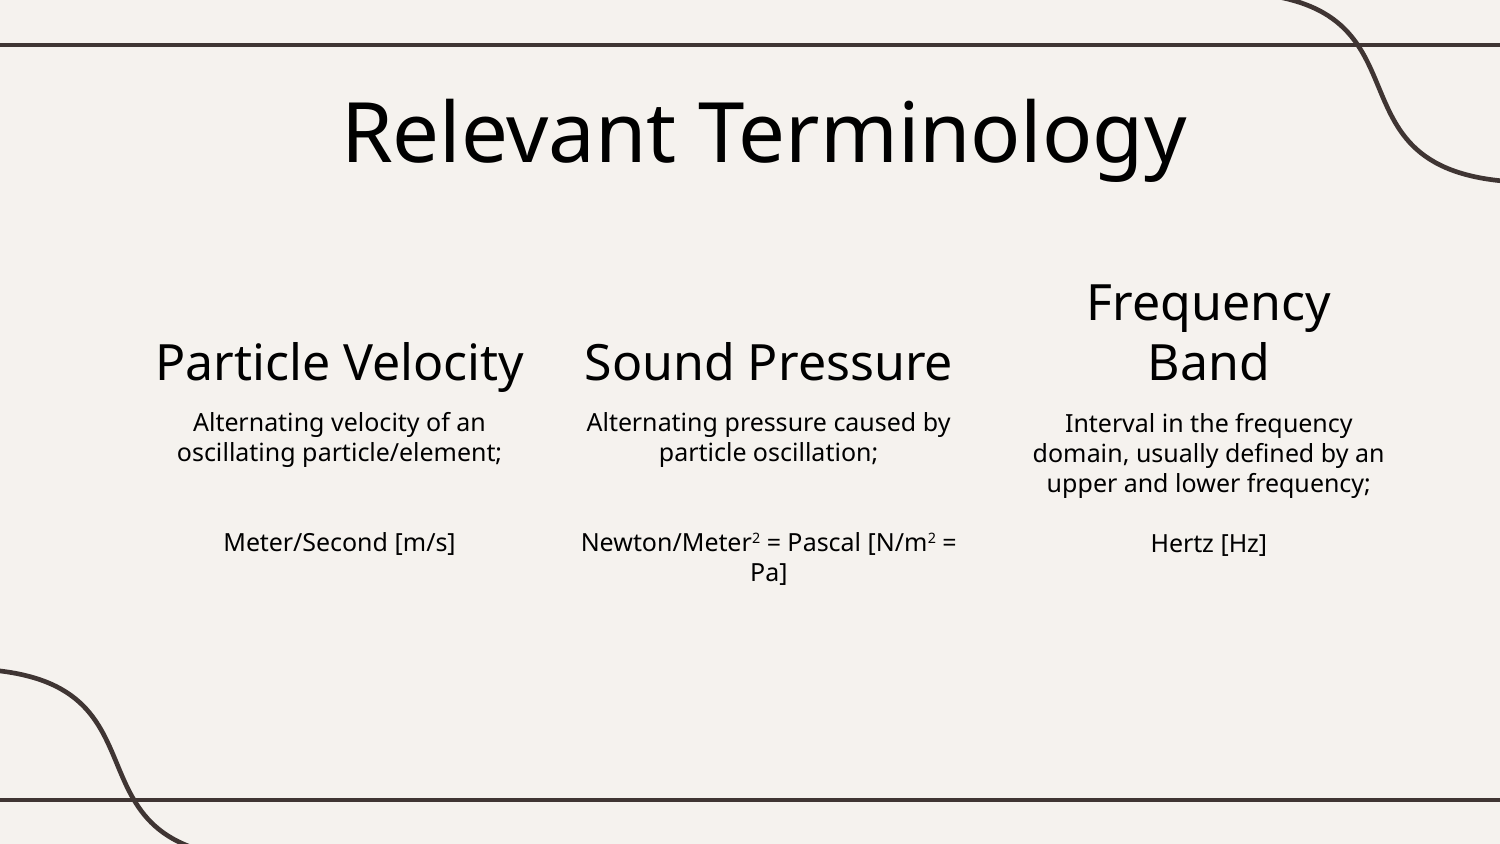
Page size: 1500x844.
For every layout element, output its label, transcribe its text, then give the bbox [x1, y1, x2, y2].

text_box Frequency Band [1005, 338, 1413, 392]
subtitle Sound Pressure [564, 338, 973, 391]
title Relevant Terminology [115, 63, 1413, 192]
text_box Interval in the frequency domain, usually defined by an upper and lower frequency; Hertz [Hz] [1005, 392, 1413, 489]
subtitle Particle Velocity [135, 338, 544, 391]
subtitle Alternating velocity of an oscillating particle/element; Meter/Second [m/s] [135, 391, 544, 553]
subtitle Alternating pressure caused by particle oscillation; Newton/Meter2 = Pascal [N/m2 = Pa] [564, 391, 973, 553]
